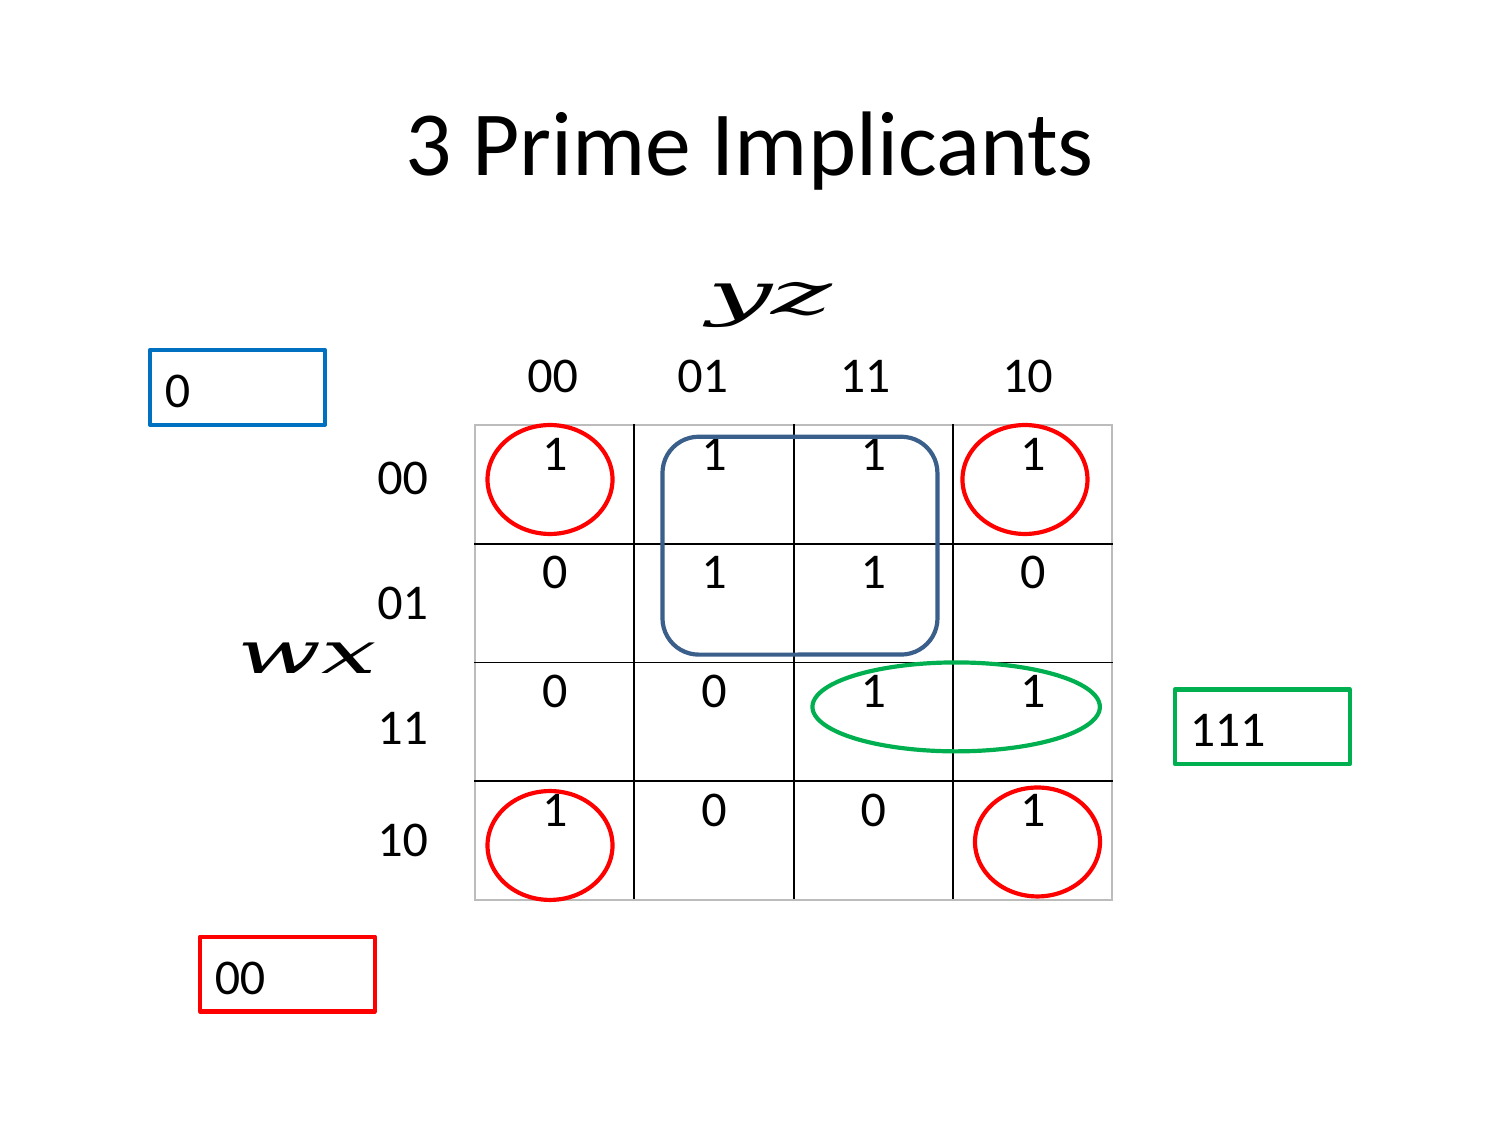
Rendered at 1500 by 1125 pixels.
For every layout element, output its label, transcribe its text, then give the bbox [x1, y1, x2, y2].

text_box 01 [662, 335, 775, 411]
table_cell 1 [795, 545, 952, 662]
text_box 11 [362, 686, 475, 762]
text_box [960, 422, 1090, 537]
table_cell 0 [635, 663, 793, 780]
table_cell 0 [795, 782, 952, 899]
text_box 00 [362, 436, 475, 512]
table_cell 1 [954, 663, 1111, 780]
text_box [660, 434, 940, 657]
text_box 10 [362, 799, 475, 874]
table_cell 0 [476, 545, 633, 662]
text_box 01 [362, 561, 475, 637]
text_box [485, 788, 615, 903]
table_cell 1 [954, 782, 1111, 899]
title 3 Prime Implicants [75, 45, 1425, 233]
table_cell 0 [476, 663, 633, 780]
table_cell 1 [635, 545, 793, 662]
table_cell 0 [954, 545, 1111, 662]
table_header 1 [795, 426, 952, 543]
text_box 00 [512, 335, 625, 411]
text_box 11 [825, 335, 938, 411]
text_box [972, 785, 1103, 899]
table_header 1 [954, 426, 1111, 543]
table_header 1 [476, 426, 633, 543]
text_box [485, 422, 615, 537]
text_box [810, 660, 1102, 754]
text_box 10 [987, 335, 1100, 411]
table_cell 0 [635, 782, 793, 899]
table_cell 1 [476, 782, 633, 899]
table_cell 1 [795, 663, 952, 780]
table_header 1 [635, 426, 793, 543]
